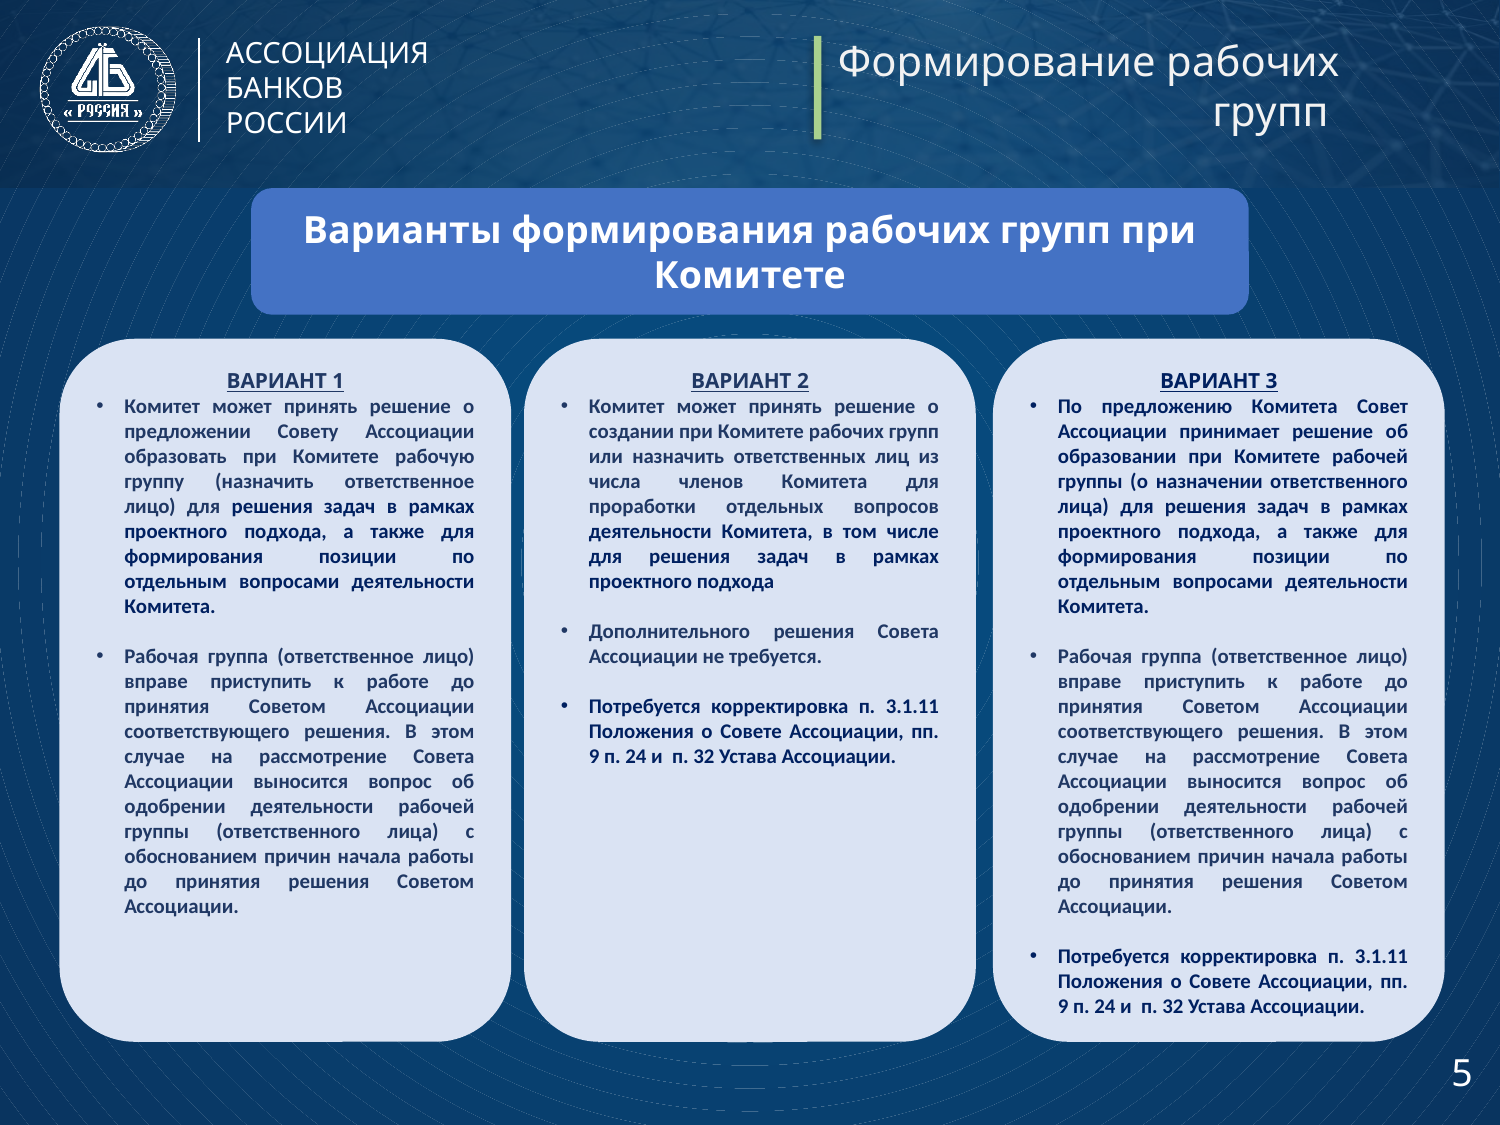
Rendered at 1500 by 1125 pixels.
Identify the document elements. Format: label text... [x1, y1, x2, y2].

text_box [0, 0, 1500, 189]
text_box ВАРИАНТ 3 По предложению Комитета Совет Ассоциации принимает решение об образовании при Комитете рабочей группы (о назначении ответственного лица) для решения задач в рамках проектного подхода, а также для формирования позиции по отдельным вопросами деятельности Комитета. Рабочая группа (ответственное лицо) вправе приступить к работе до принятия Советом Ассоциации соответствующего решения. В этом случае на рассмотрение Совета Ассоциации выносится вопрос об одобрении деятельности рабочей группы (ответственного лица) с обоснованием причин начала работы до принятия решения Советом Ассоциации. Потребуется корректировка п. 3.1.11 Положения о Совете Ассоциации, пп. 9 п. 24 и п. 32 Устава Ассоциации. [991, 337, 1446, 1043]
text_box Формирование рабочих групп [821, 27, 1355, 142]
text_box ВАРИАНТ 2 Комитет может принять решение о создании при Комитете рабочих групп или назначить ответственных лиц из числа членов Комитета для проработки отдельных вопросов деятельности Комитета, в том числе для решения задач в рамках проектного подхода Дополнительного решения Совета Ассоциации не требуется. Потребуется корректировка п. 3.1.11 Положения о Совете Ассоциации, пп. 9 п. 24 и п. 32 Устава Ассоциации. [523, 337, 977, 1043]
text_box 5 [1436, 1041, 1488, 1102]
text_box ВАРИАНТ 1 Комитет может принять решение о предложении Совету Ассоциации образовать при Комитете рабочую группу (назначить ответственное лицо) для решения задач в рамках проектного подхода, а также для формирования позиции по отдельным вопросами деятельности Комитета. Рабочая группа (ответственное лицо) вправе приступить к работе до принятия Советом Ассоциации соответствующего решения. В этом случае на рассмотрение Совета Ассоциации выносится вопрос об одобрении деятельности рабочей группы (ответственного лица) с обоснованием причин начала работы до принятия решения Советом Ассоциации. [58, 337, 513, 1043]
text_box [32, 20, 662, 160]
text_box Варианты формирования рабочих групп при Комитете [250, 187, 1250, 316]
text_box [813, 35, 822, 140]
